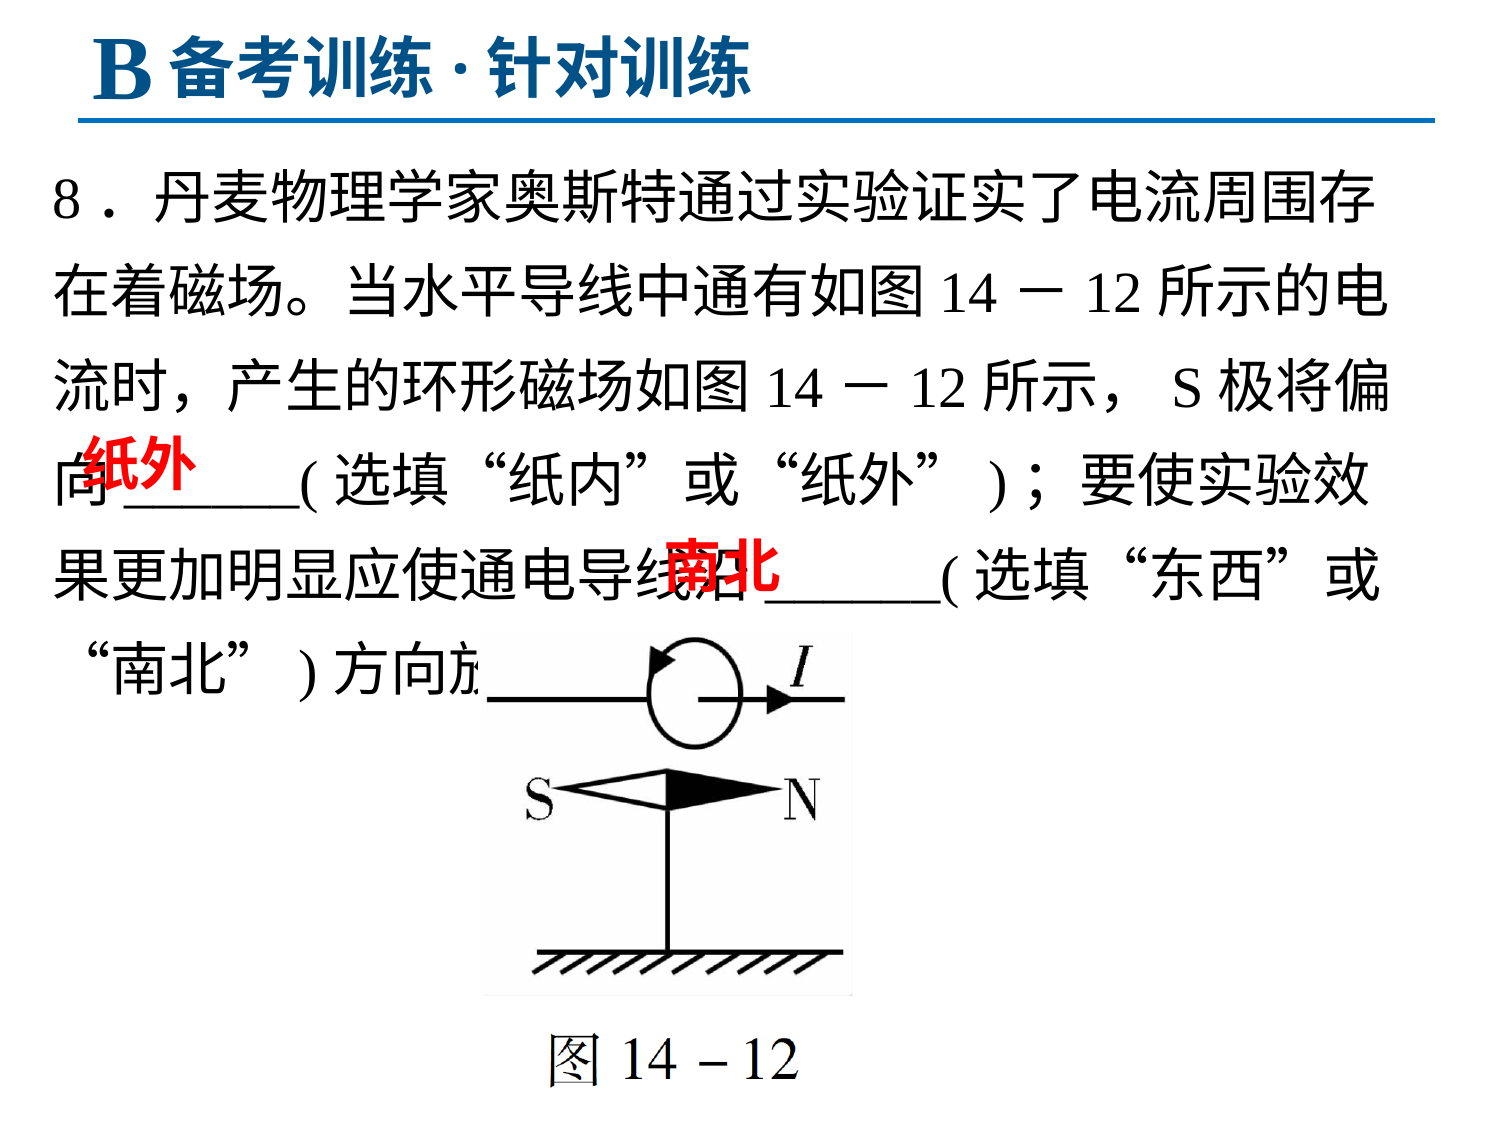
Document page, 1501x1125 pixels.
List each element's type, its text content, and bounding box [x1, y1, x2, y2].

picture [478, 632, 873, 1097]
text_box 南北 [647, 522, 797, 607]
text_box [77, 0, 1436, 126]
text_box 8．丹麦物理学家奥斯特通过实验证实了电流周围存在着磁场。当水平导线中通有如图14－12所示的电流时，产生的环形磁场如图14－12所示，S极将偏向______(选填“纸内”或“纸外”)；要使实验效果更加明显应使通电导线沿______(选填“东西”或“南北”)方向放置。 [52, 128, 1419, 710]
text_box 纸外 [52, 419, 227, 505]
